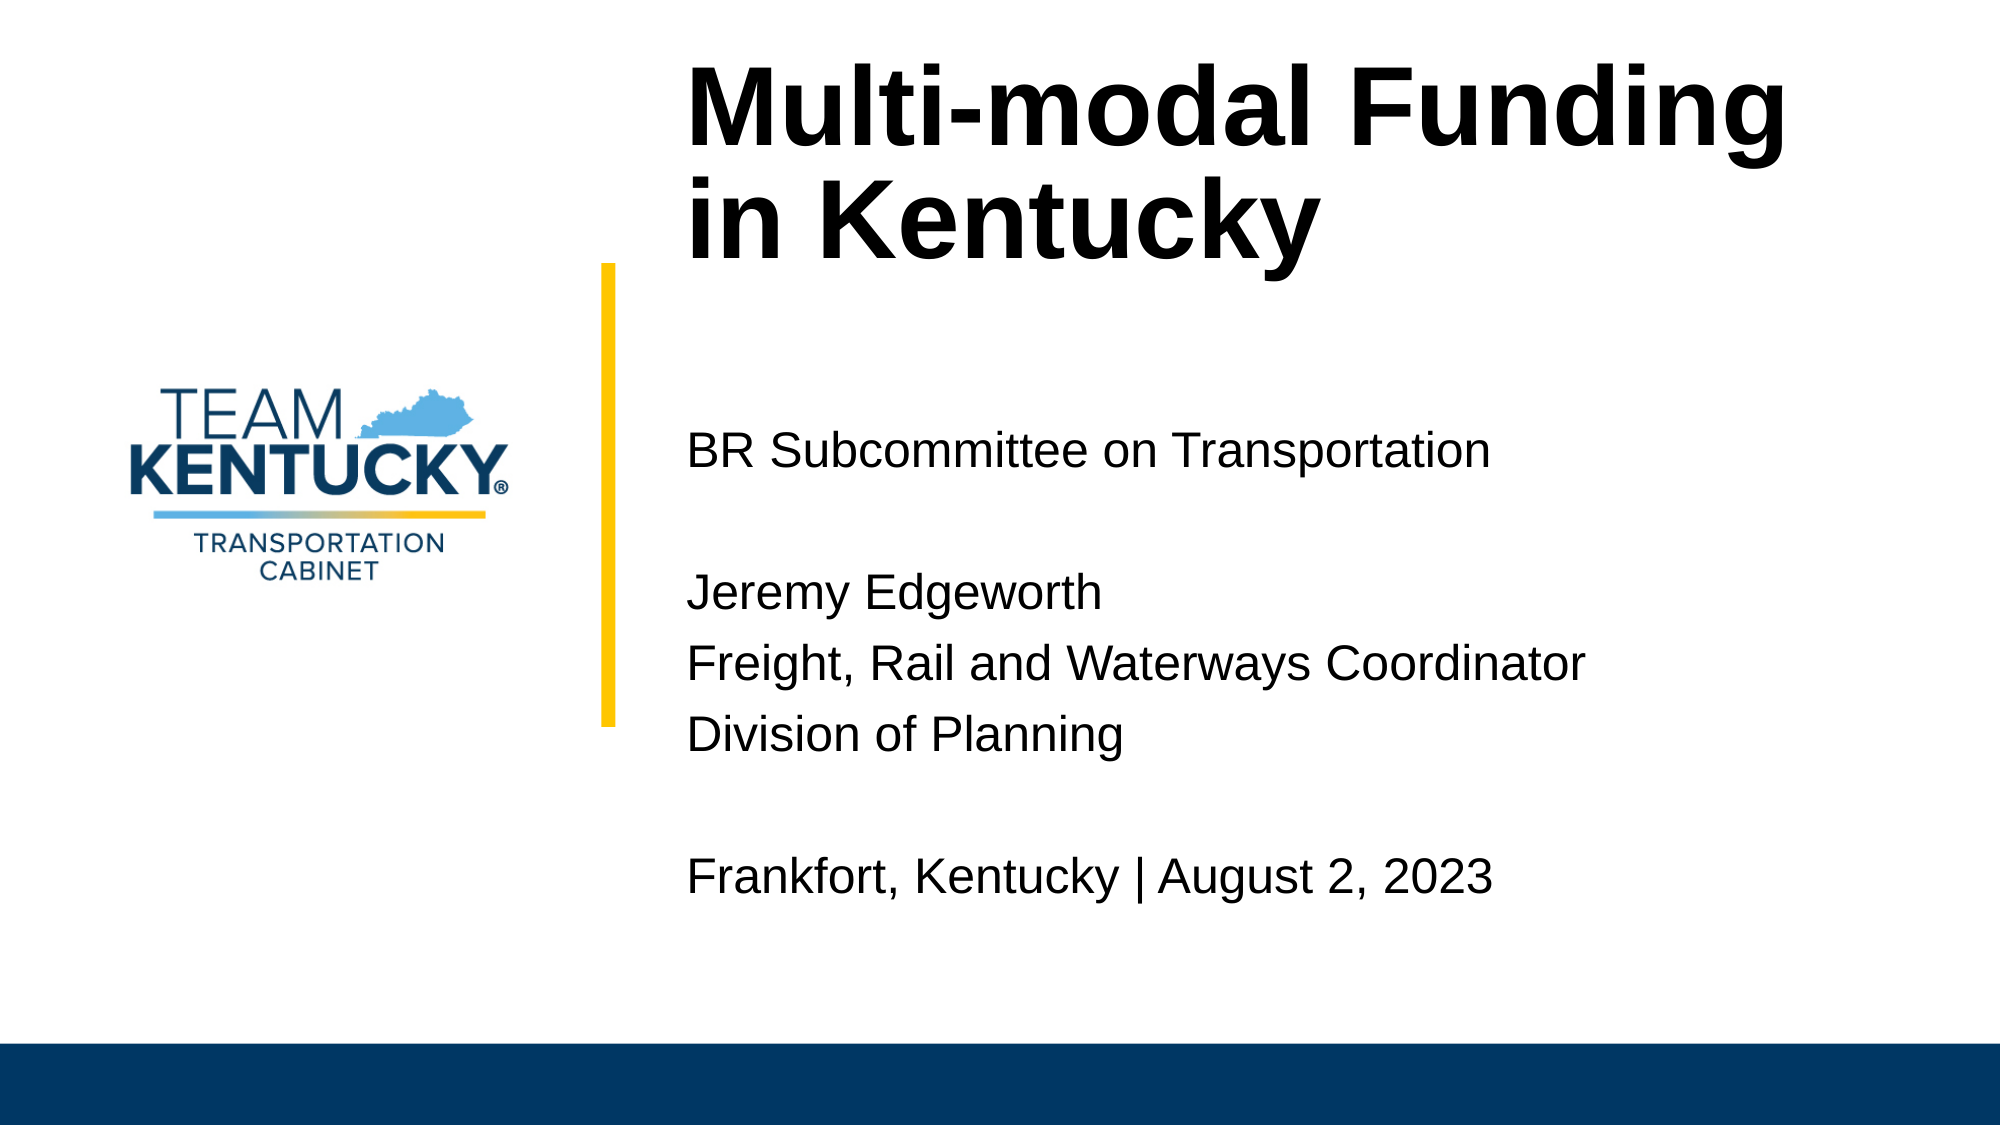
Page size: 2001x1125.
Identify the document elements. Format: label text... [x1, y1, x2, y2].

title Multi-modal Funding in Kentucky [670, 54, 1850, 382]
picture [116, 368, 521, 599]
list BR Subcommittee on Transportation Jeremy Edgeworth Freight, Rail and Waterways Coordinator Division of Planning Frankfort, Kentucky | August 2, 2023 [671, 419, 1850, 912]
